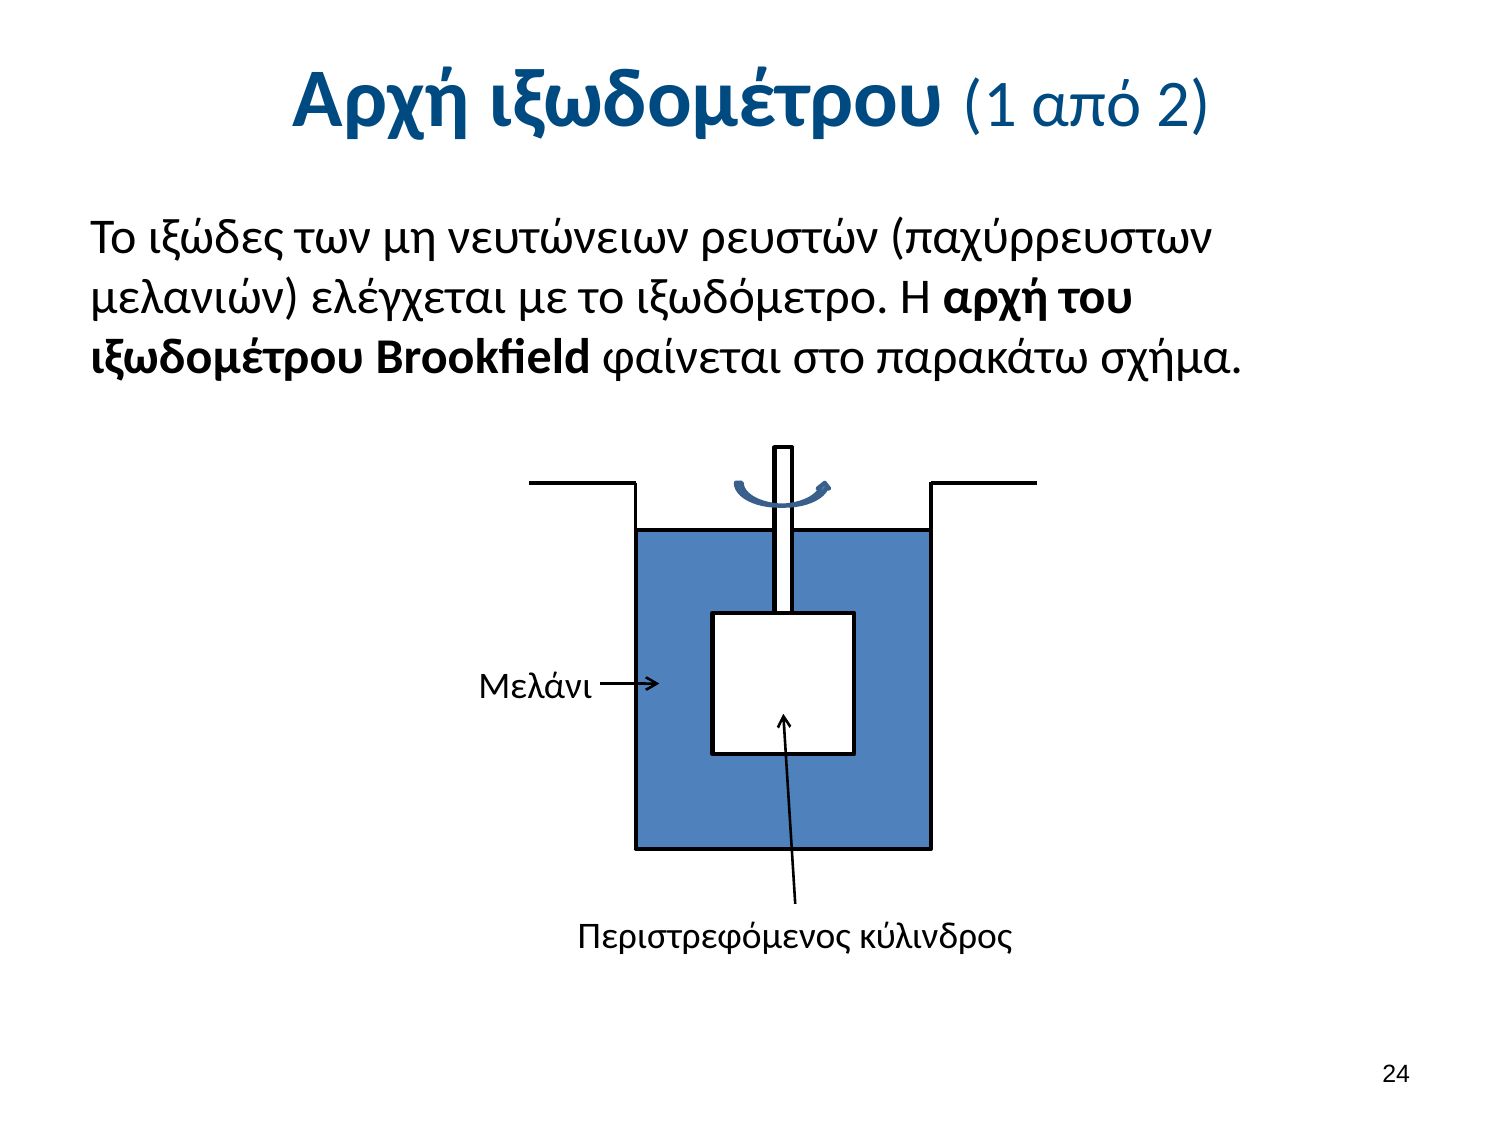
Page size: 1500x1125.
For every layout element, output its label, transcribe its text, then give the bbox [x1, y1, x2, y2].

text_box 23 [1074, 1042, 1425, 1103]
title Αρχή ιξωδομέτρου (1 από 2) [76, 19, 1427, 169]
list Το ιξώδες των μη νευτώνειων ρευστών (παχύρρευστων μελανιών) ελέγχεται με το ιξωδόμετρο. Η αρχή του ιξωδομέτρου Brookfield φαίνεται στο παρακάτω σχήμα. [75, 196, 1425, 374]
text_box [462, 447, 1044, 965]
